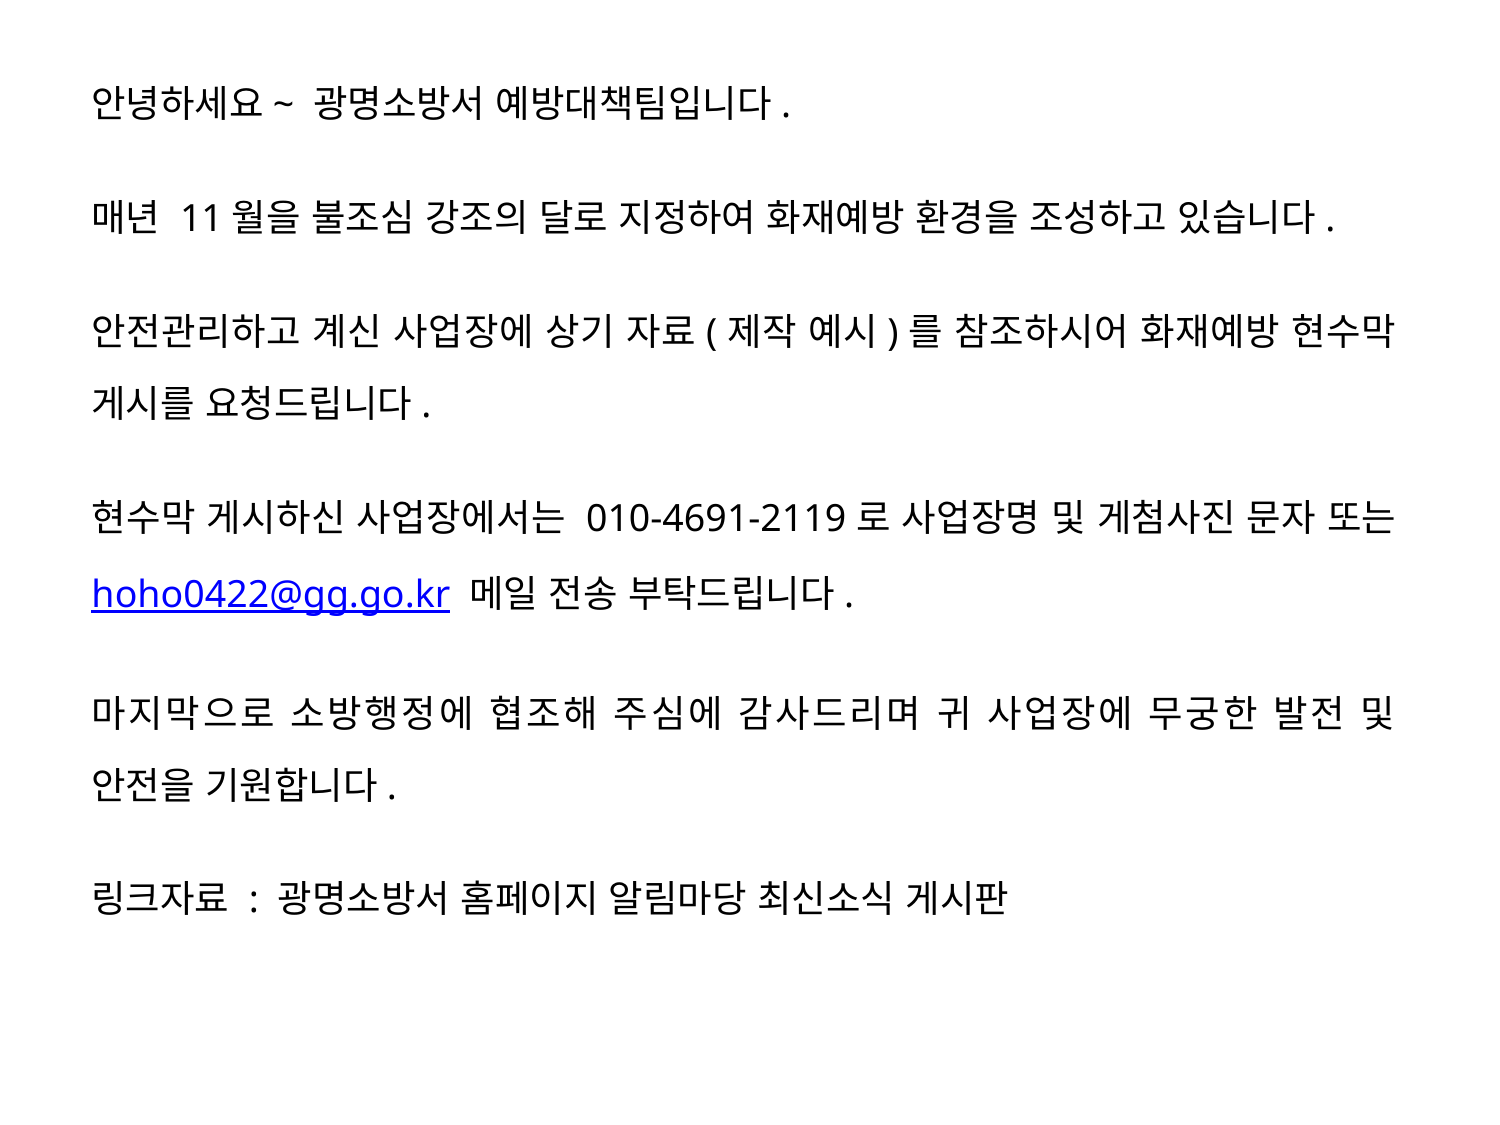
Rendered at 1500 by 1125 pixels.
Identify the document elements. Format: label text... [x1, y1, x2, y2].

text_box 안녕하세요~ 광명소방서 예방대책팀입니다. 매년 11월을 불조심 강조의 달로 지정하여 화재예방 환경을 조성하고 있습니다. 안전관리하고 계신 사업장에 상기 자료(제작 예시)를 참조하시어 화재예방 현수막 게시를 요청드립니다. 현수막 게시하신 사업장에서는 010-4691-2119로 사업장명 및 게첨사진 문자 또는 hoho0422@gg.go.kr 메일 전송 부탁드립니다. 마지막으로 소방행정에 협조해 주심에 감사드리며 귀 사업장에 무궁한 발전 및 안전을 기원합니다. 링크자료 : 광명소방서 홈페이지 알림마당 최신소식 게시판 [76, 45, 1412, 928]
